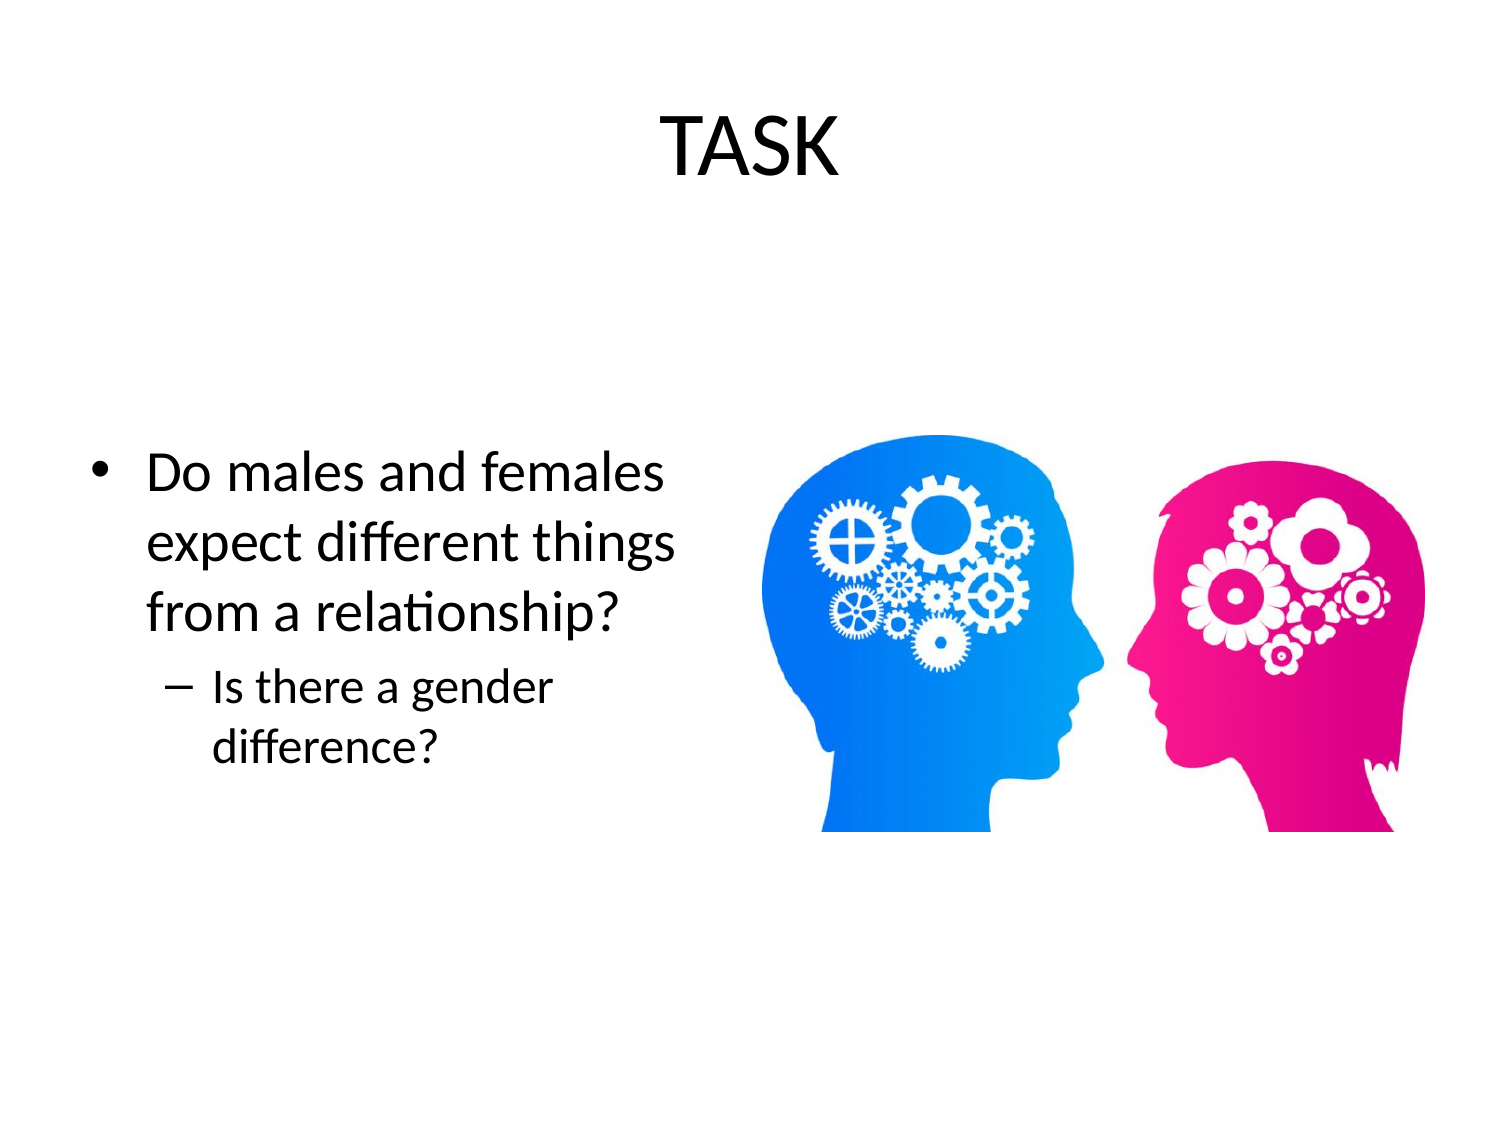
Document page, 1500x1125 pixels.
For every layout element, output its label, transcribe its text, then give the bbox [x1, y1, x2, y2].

title TASK [75, 45, 1425, 233]
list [762, 435, 1426, 833]
list Do males and females expect different things from a relationship? Is there a gender difference? [75, 262, 738, 1005]
